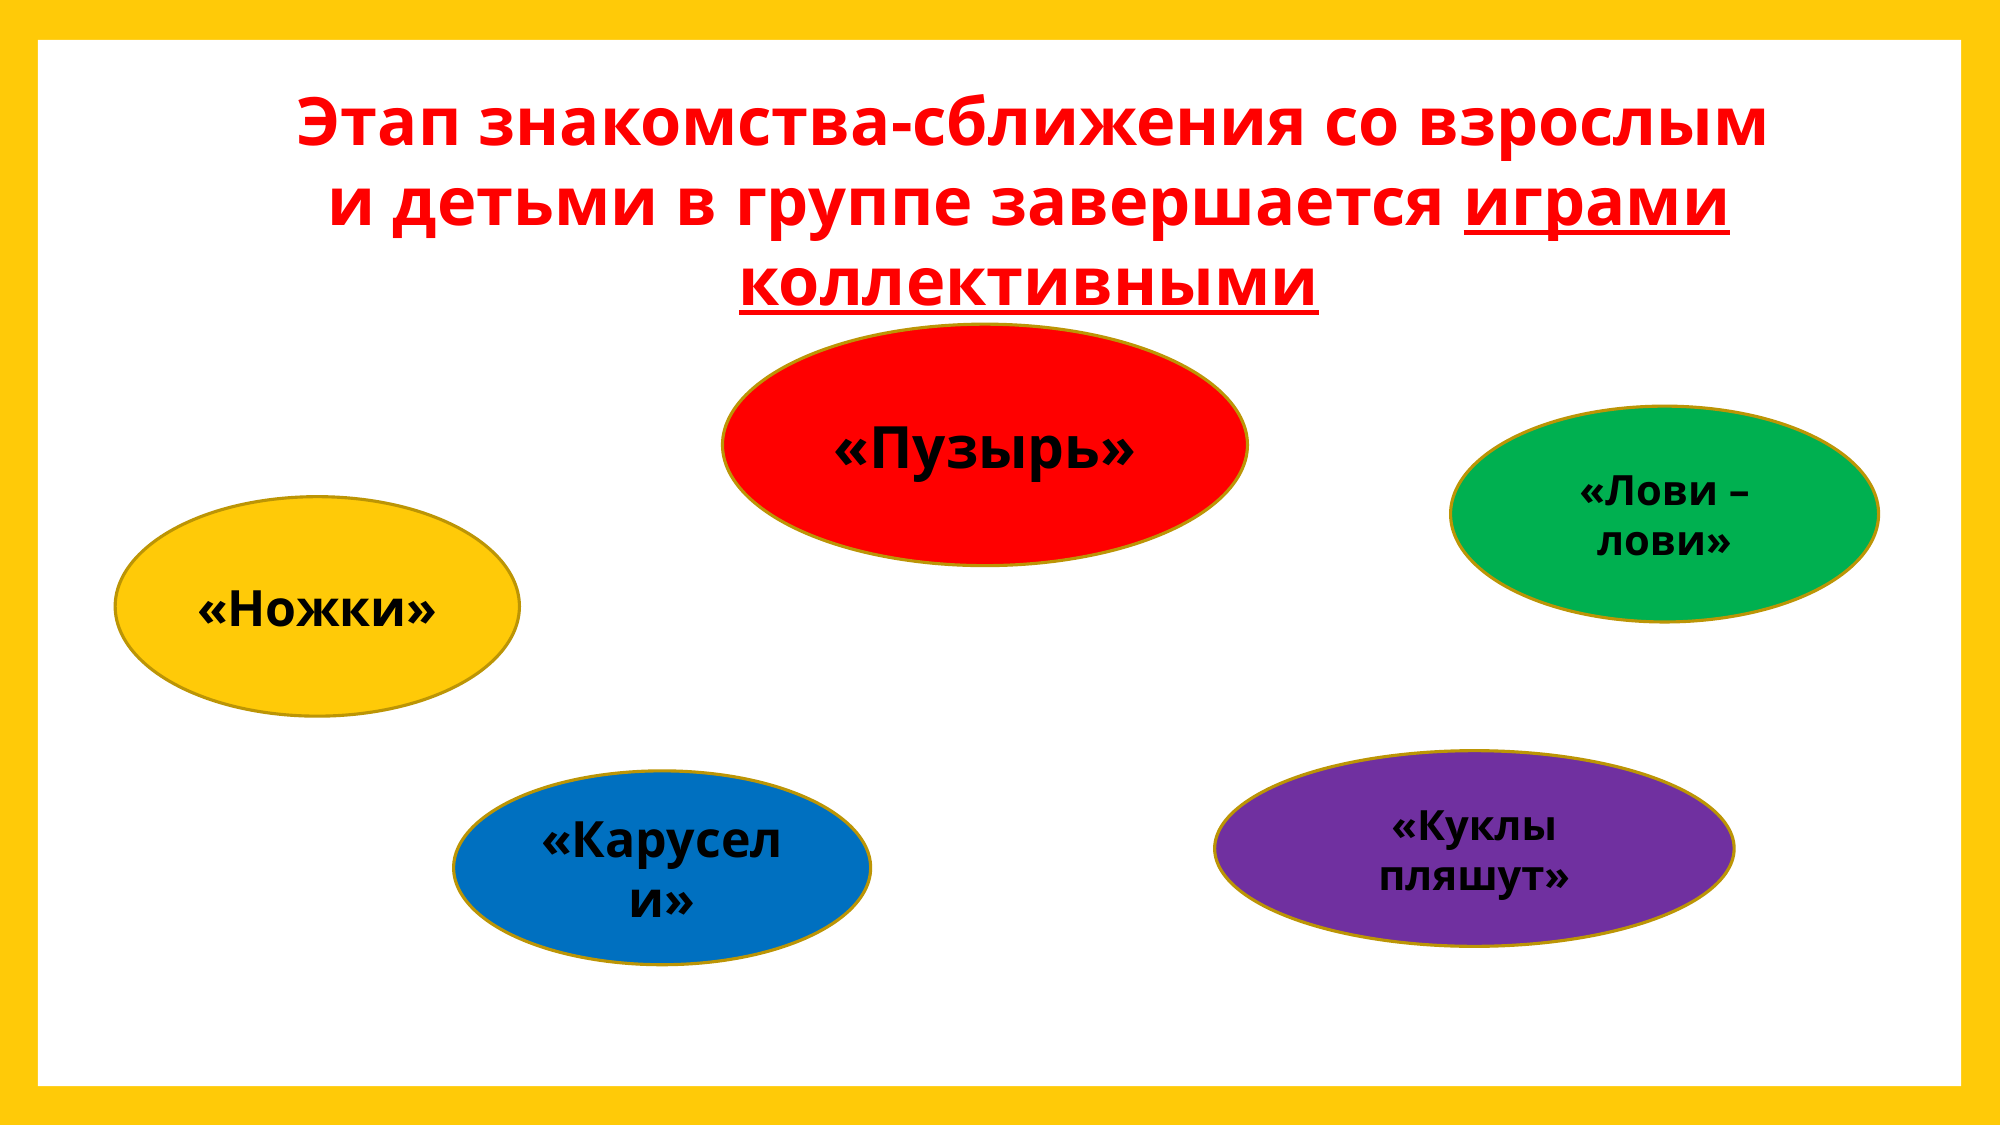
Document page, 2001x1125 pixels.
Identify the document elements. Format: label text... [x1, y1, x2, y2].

text_box «Лови – лови» [1449, 404, 1881, 624]
text_box «Ножки» [113, 495, 522, 718]
text_box «Карусели» [452, 769, 873, 967]
text_box Этап знакомства-сближения со взрослым и детьми в группе завершается играми коллективными [250, 71, 1808, 326]
text_box «Пузырь» [720, 322, 1250, 568]
text_box «Куклы пляшут» [1213, 749, 1736, 948]
